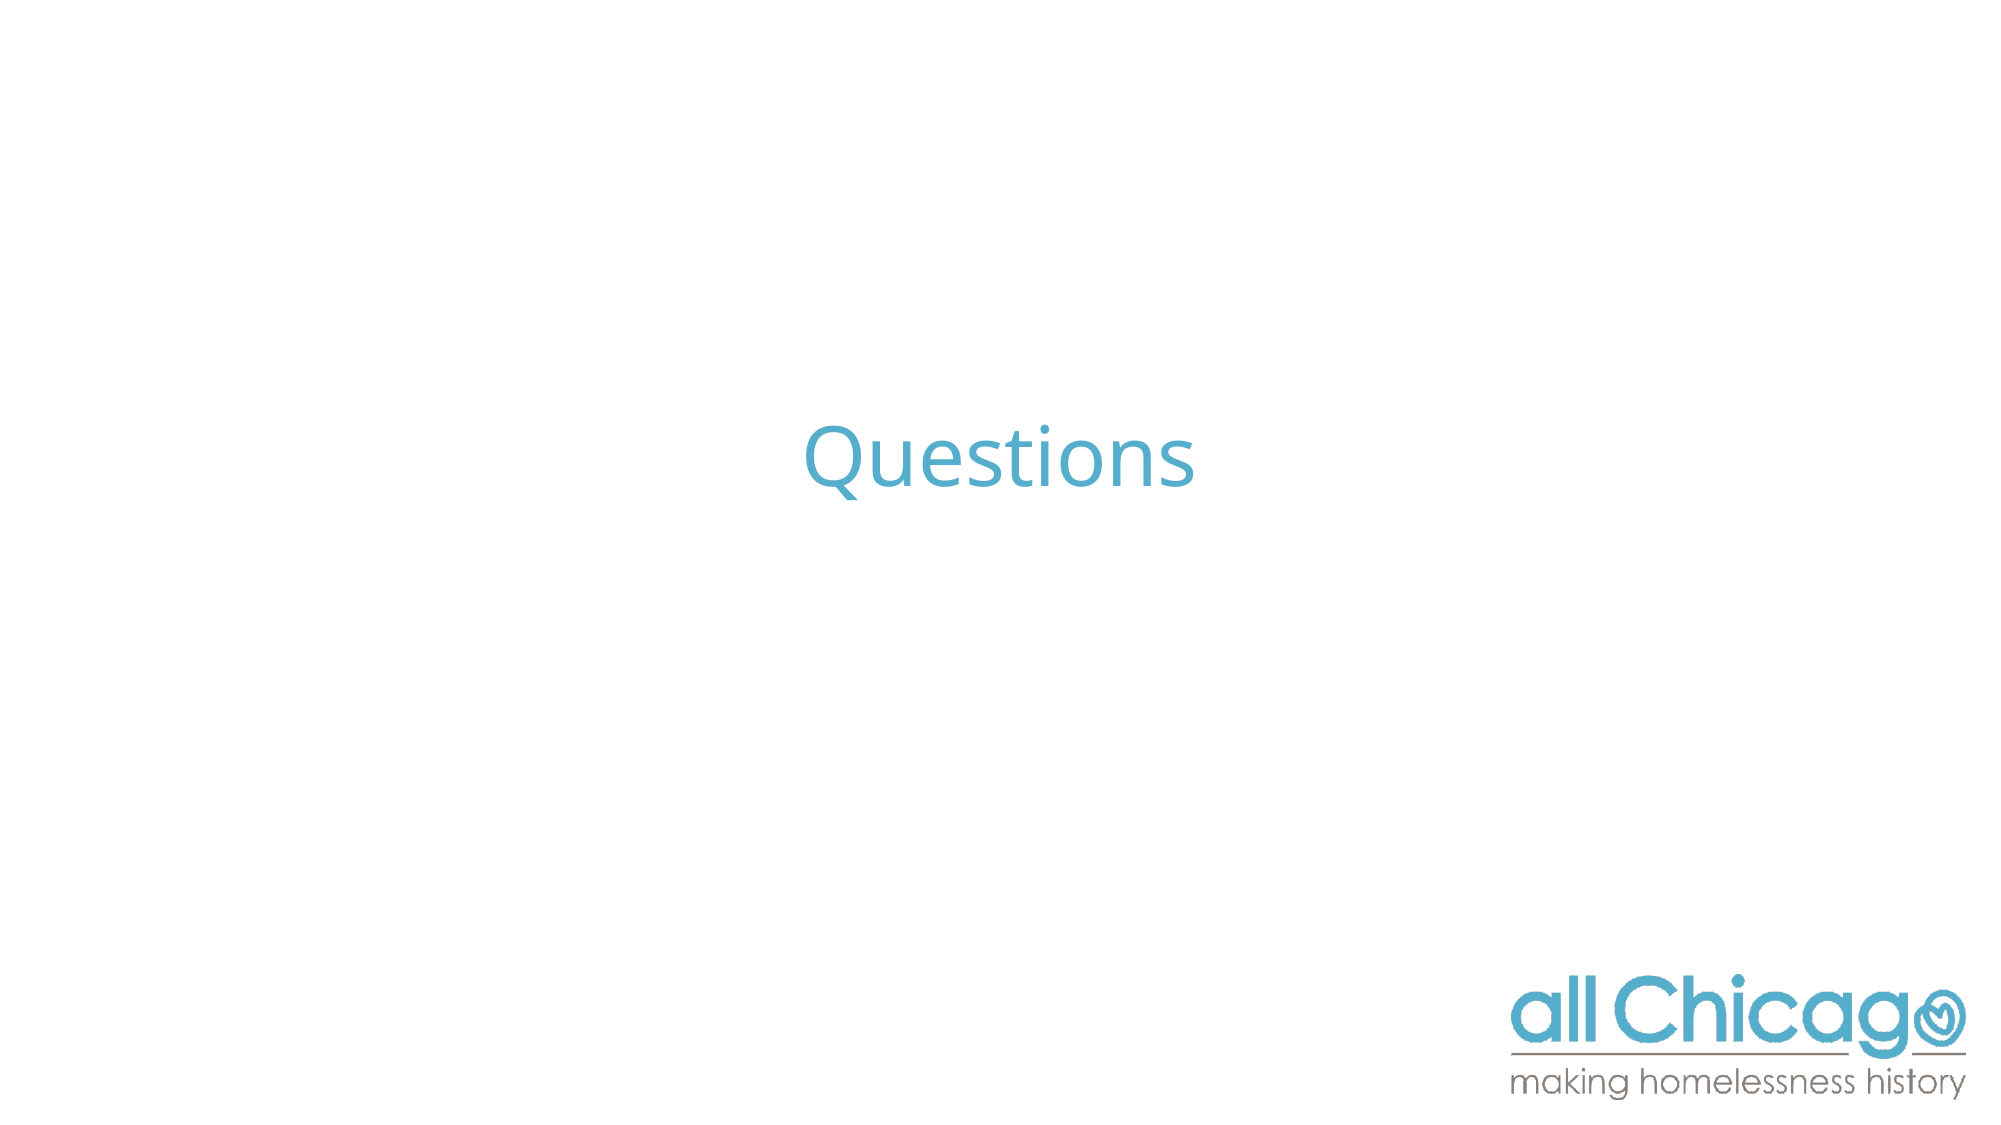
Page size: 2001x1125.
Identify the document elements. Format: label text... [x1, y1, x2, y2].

text_box Questions [328, 395, 1672, 511]
picture [1511, 974, 1966, 1100]
